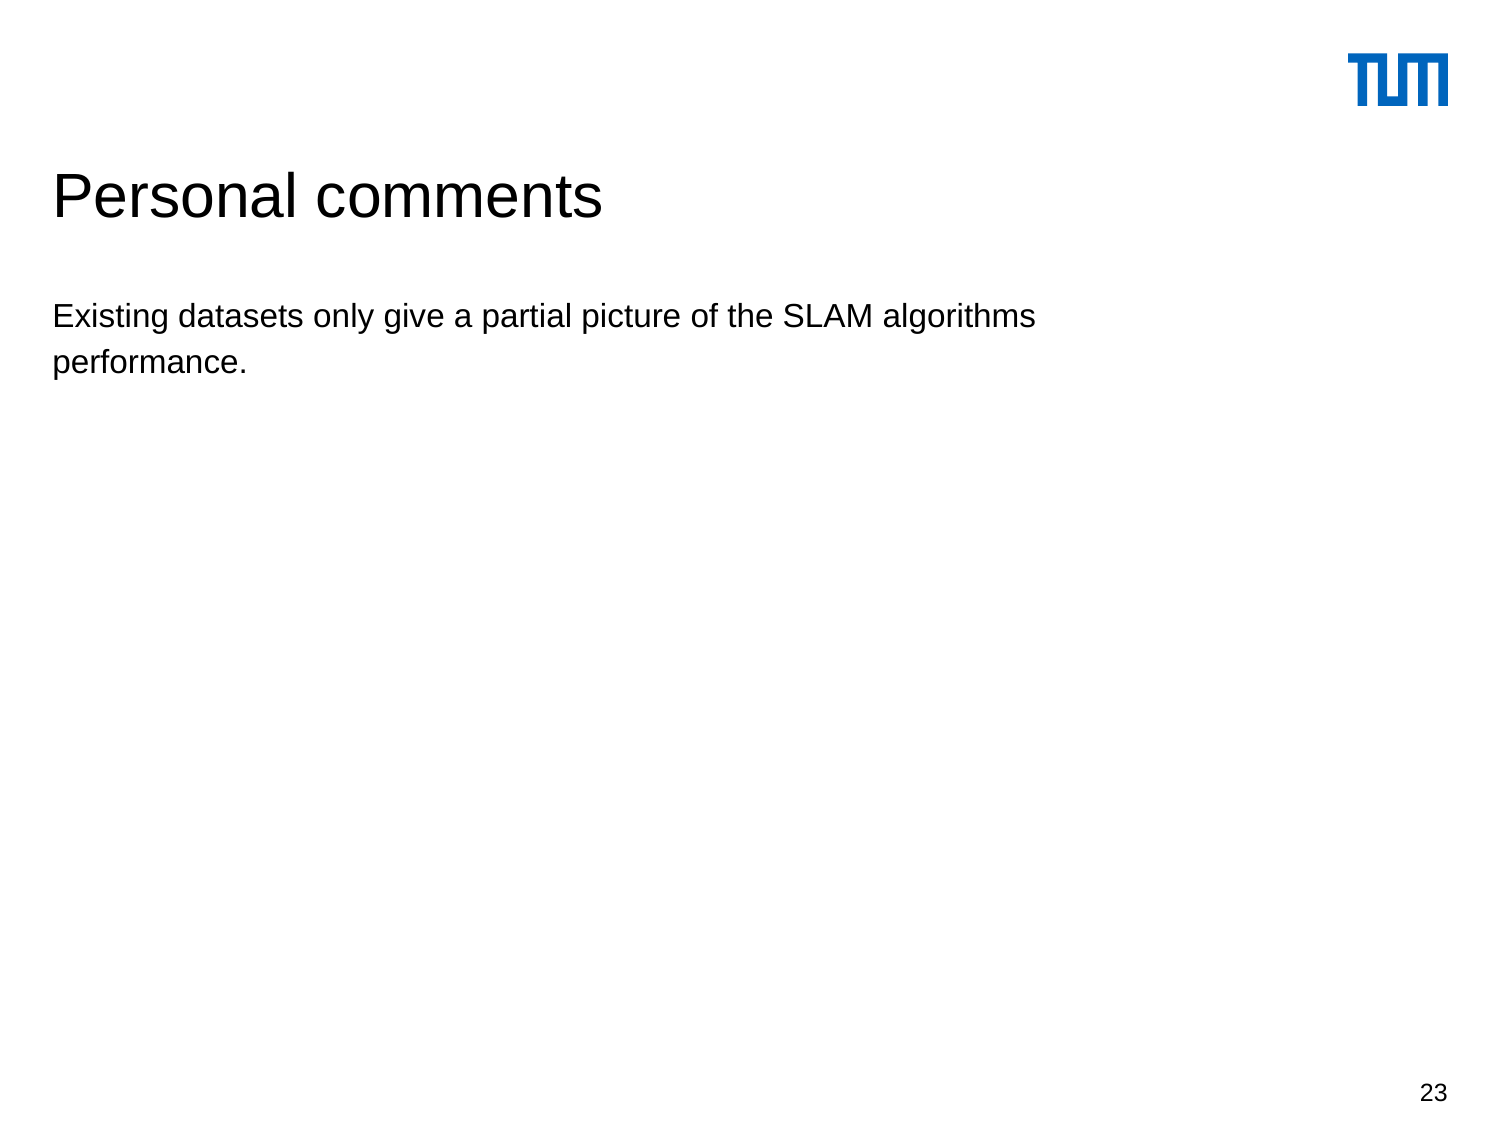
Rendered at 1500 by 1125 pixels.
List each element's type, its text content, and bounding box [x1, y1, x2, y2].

slide_number 23 [1111, 1061, 1448, 1122]
list Existing datasets only give a partial picture of the SLAM algorithms performance. [52, 288, 1449, 1061]
title Personal comments [52, 162, 1449, 231]
